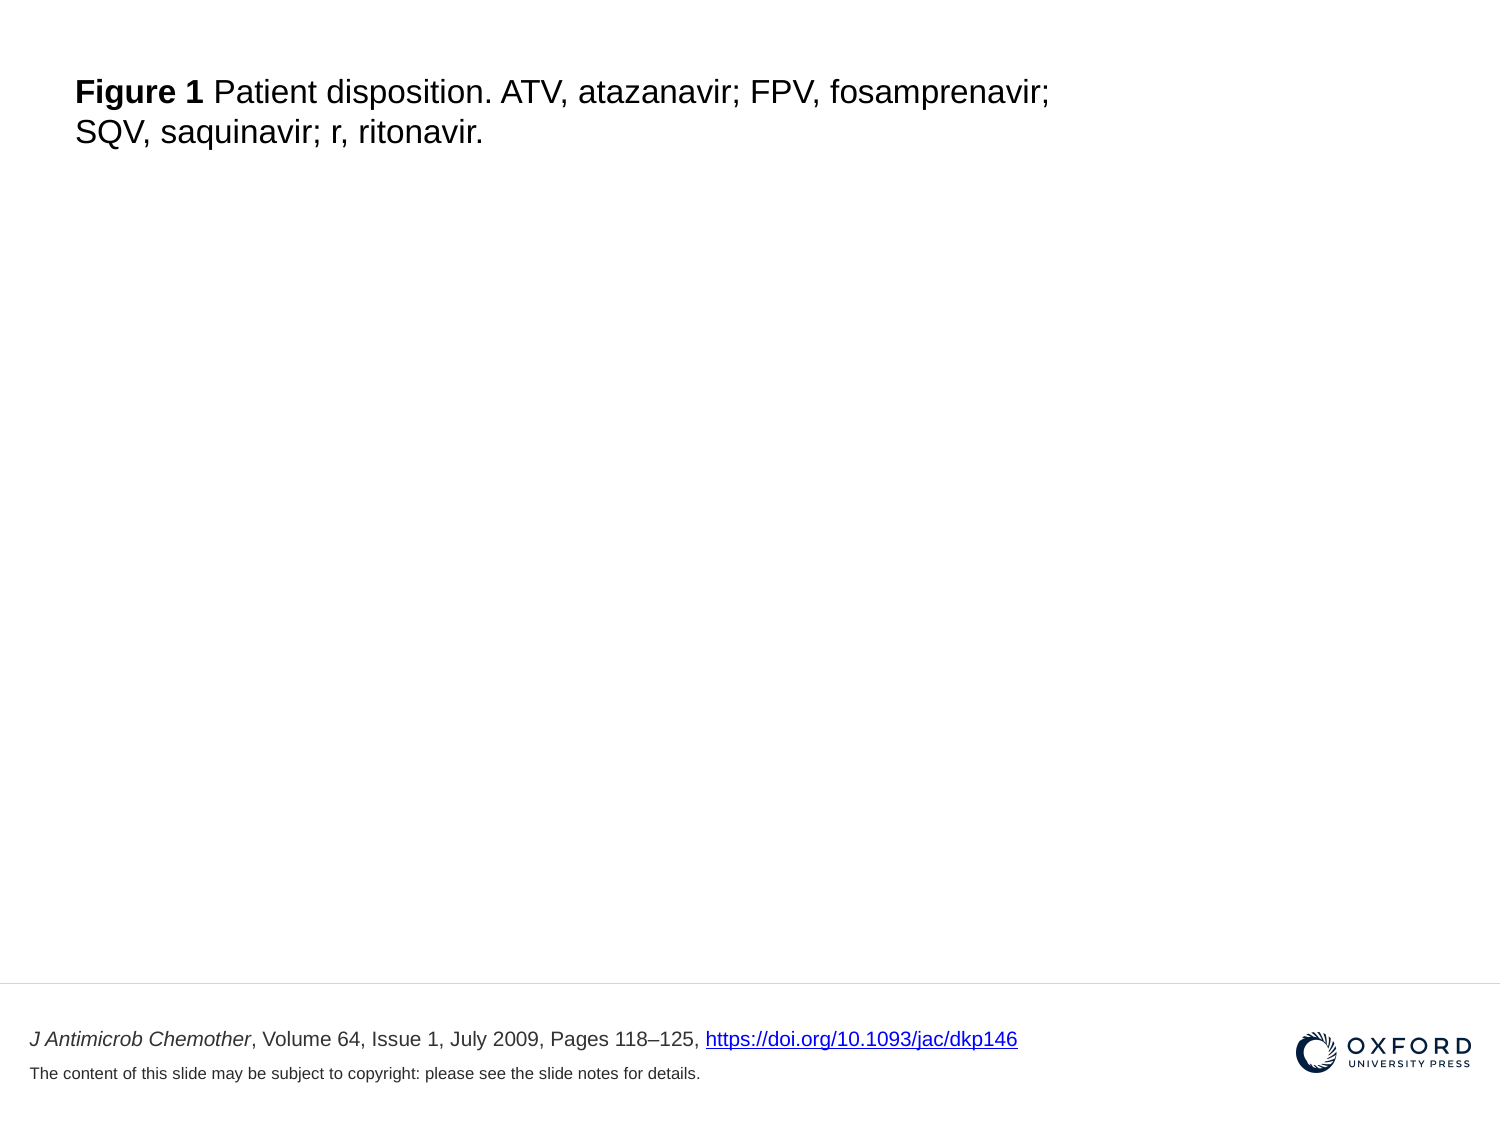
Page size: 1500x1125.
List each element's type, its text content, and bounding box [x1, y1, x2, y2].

picture [1296, 1032, 1471, 1073]
footer J Antimicrob Chemother, Volume 64, Issue 1, July 2009, Pages 118–125, https://doi.org/10.1093/jac/dkp146 The content of this slide may be subject to copyright: please see the slide notes for details. [0, 983, 1260, 1125]
title Figure 1 Patient disposition. ATV, atazanavir; FPV, fosamprenavir; SQV, saquinavir; r, ritonavir. [75, 69, 1078, 171]
